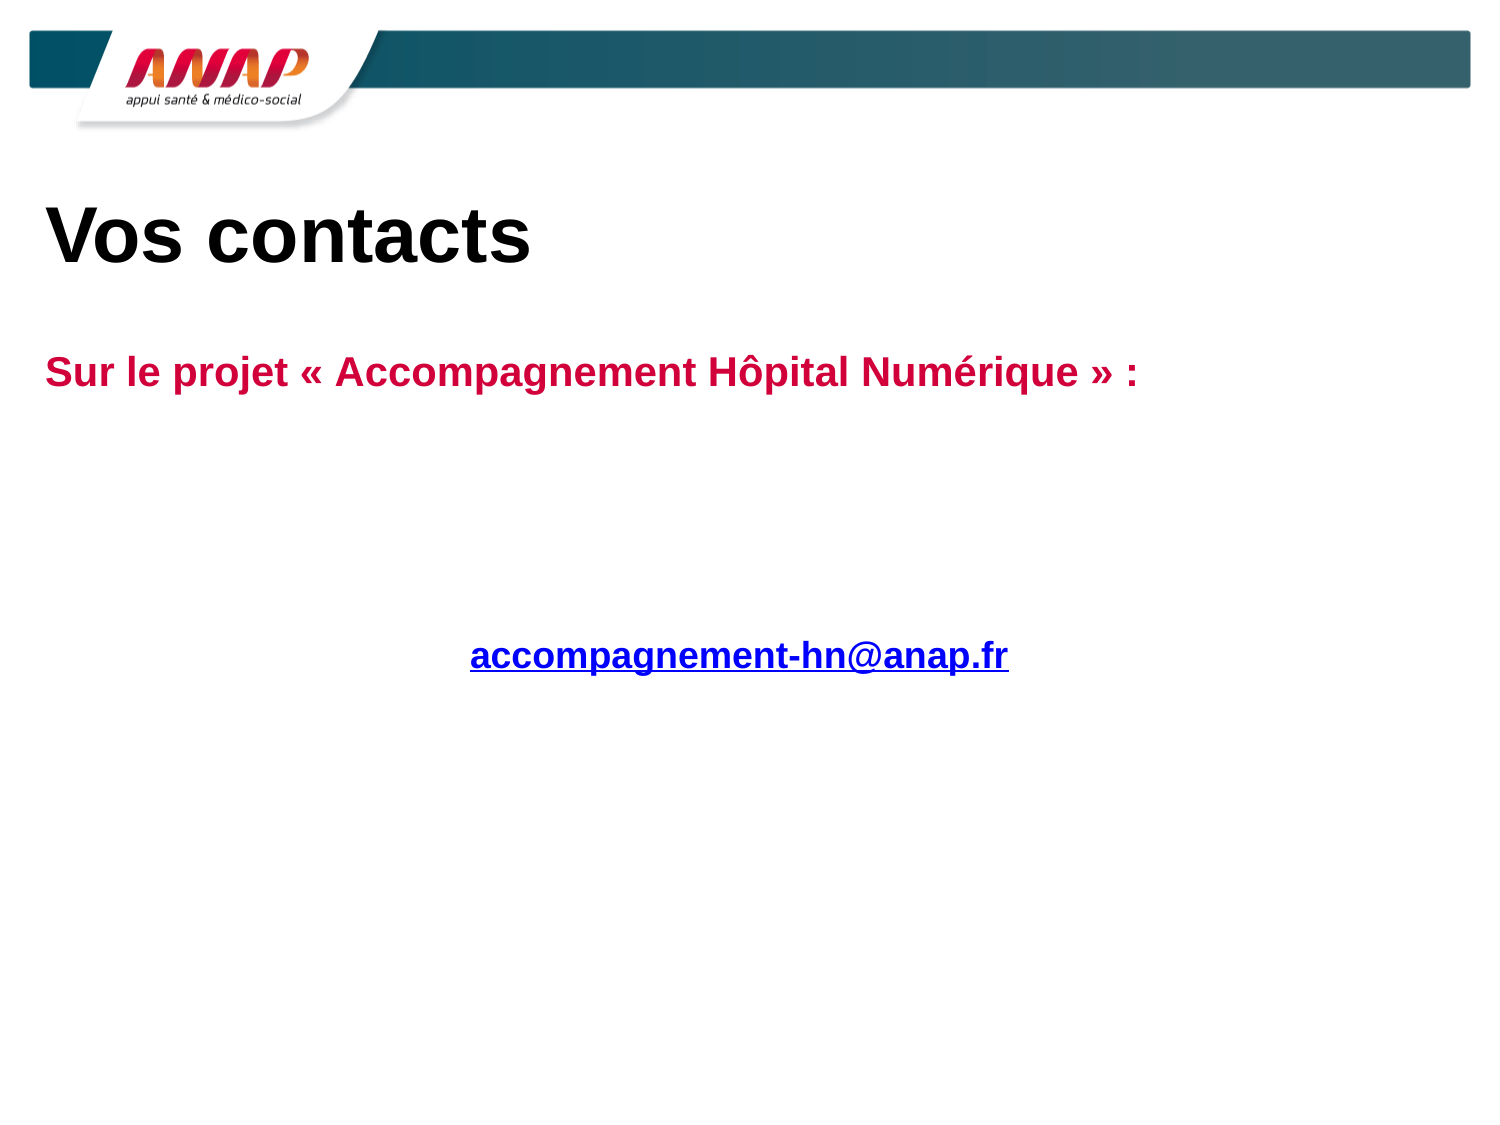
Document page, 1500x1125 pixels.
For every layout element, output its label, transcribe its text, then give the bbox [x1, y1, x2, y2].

title Vos contacts [30, 137, 1463, 325]
picture [0, 0, 1500, 158]
list Sur le projet « Accompagnement Hôpital Numérique » : [30, 337, 1463, 846]
text_box accompagnement-hn@anap.fr [455, 623, 1038, 729]
